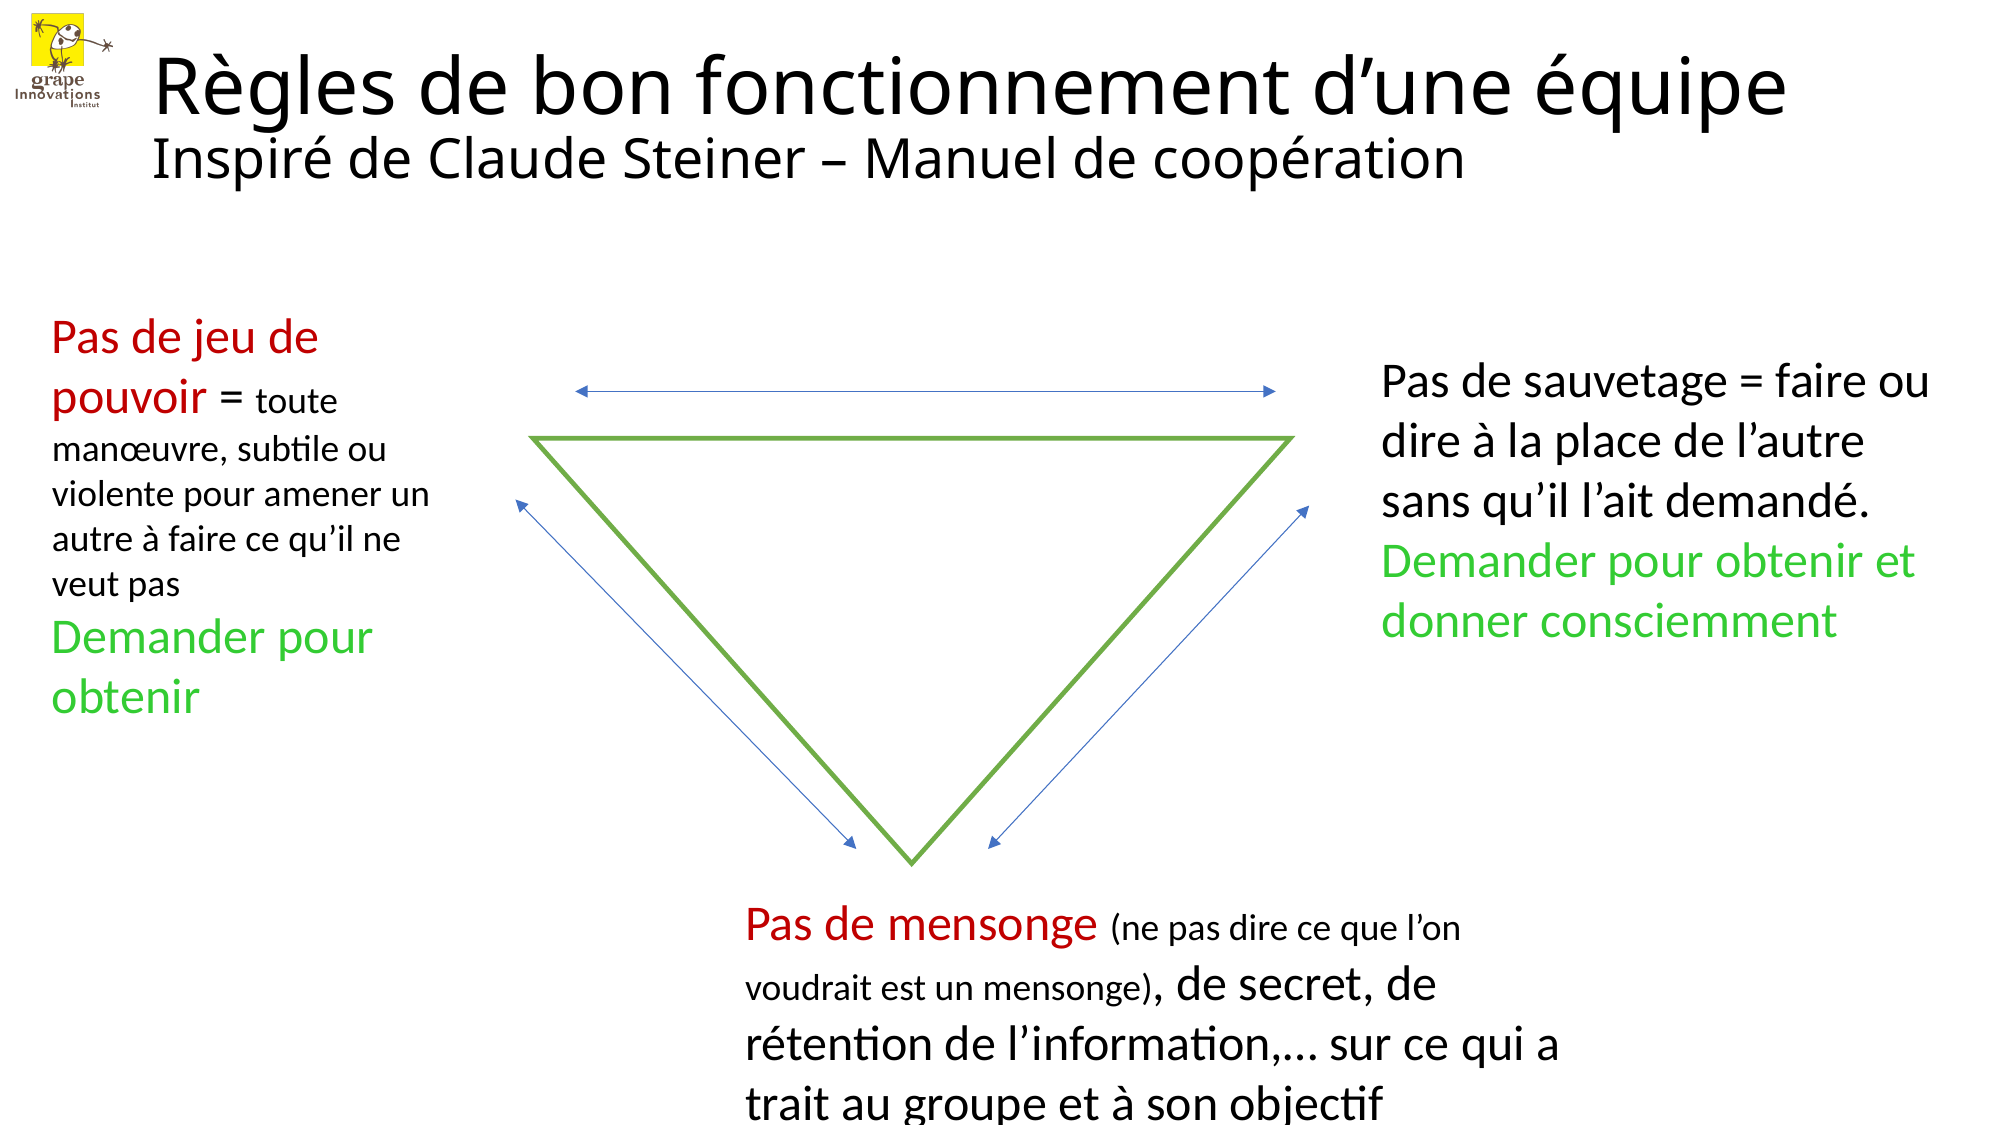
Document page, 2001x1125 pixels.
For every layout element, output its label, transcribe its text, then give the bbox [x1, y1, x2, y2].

picture [0, 0, 114, 114]
text_box [530, 437, 1293, 866]
title Règles de bon fonctionnement d’une équipe Inspiré de Claude Steiner – Manuel de coopération [137, 9, 1863, 228]
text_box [988, 505, 1310, 849]
text_box Pas de mensonge (ne pas dire ce que l’on voudrait est un mensonge), de secret, de rétention de l’information,… sur ce qui a trait au groupe et à son objectif [730, 882, 1591, 1125]
text_box Pas de sauvetage = faire ou dire à la place de l’autre sans qu’il l’ait demandé. Demander pour obtenir et donner consciemment [1367, 339, 1979, 655]
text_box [515, 499, 857, 849]
text_box Pas de jeu de pouvoir = toute manœuvre, subtile ou violente pour amener un autre à faire ce qu’il ne veut pas Demander pour obtenir [37, 296, 470, 732]
